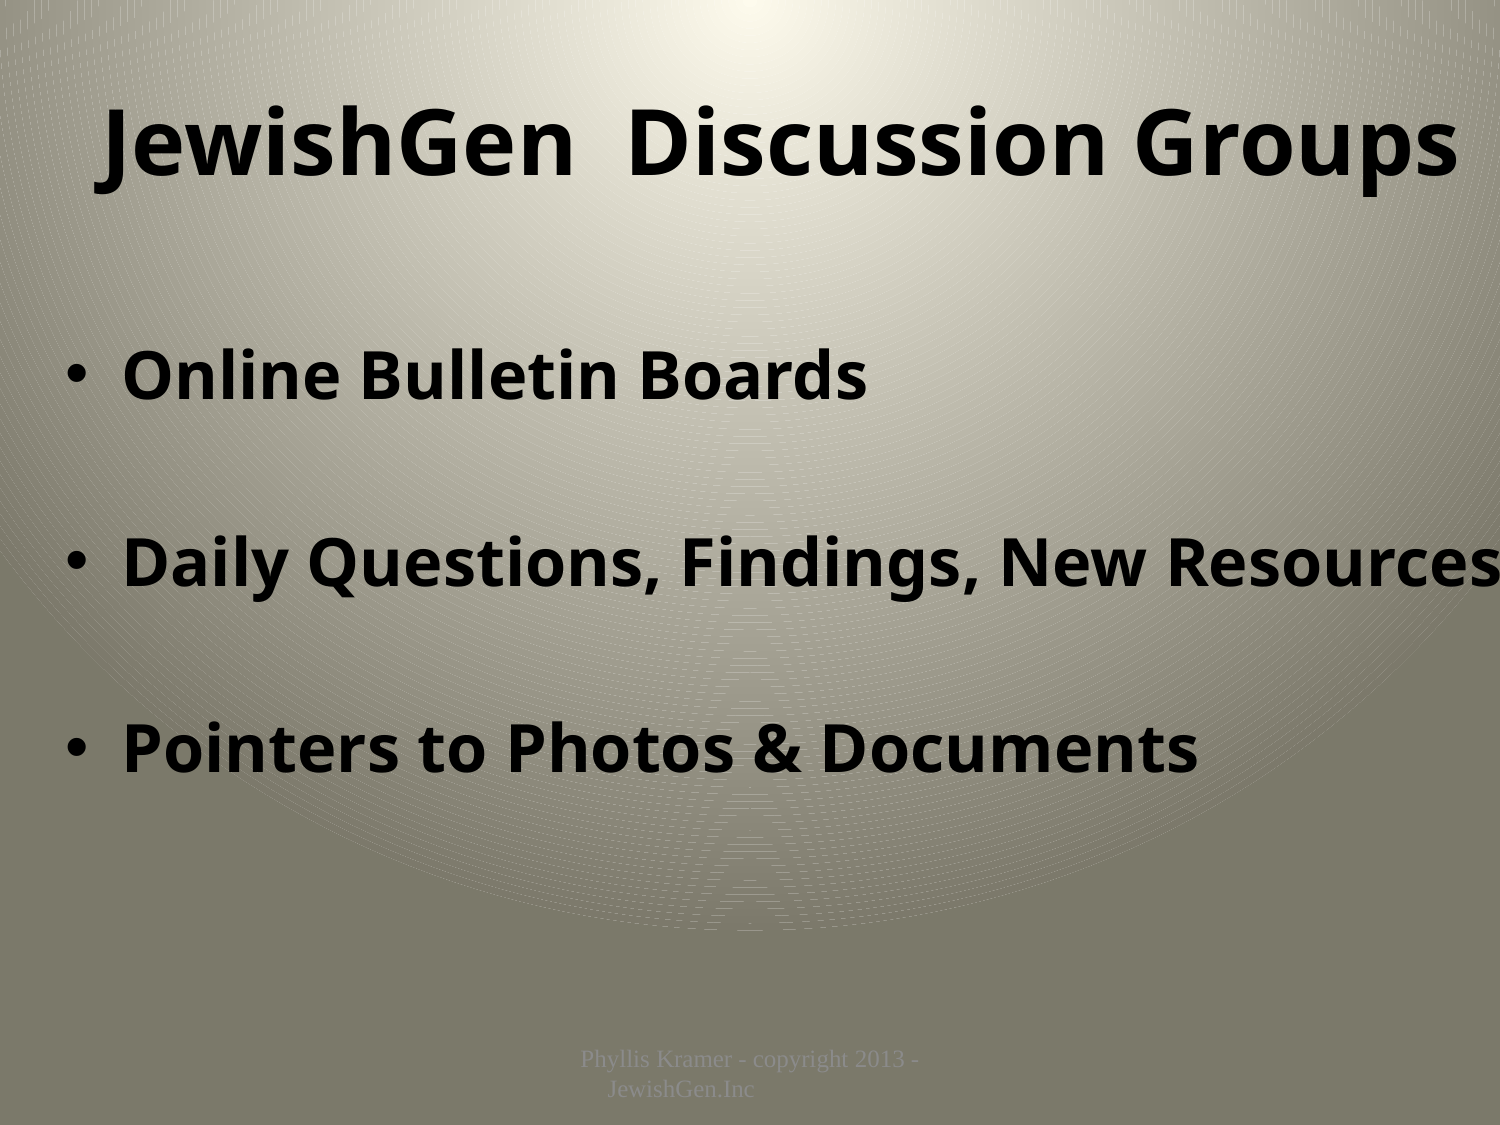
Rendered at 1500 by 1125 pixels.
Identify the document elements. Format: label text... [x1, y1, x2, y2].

list Online Bulletin Boards Daily Questions, Findings, New Resources Pointers to Photos & Documents [50, 324, 1500, 1000]
footer Phyllis Kramer - copyright 2013 - JewishGen.Inc [512, 1042, 988, 1103]
title JewishGen Discussion Groups [0, 45, 1500, 233]
